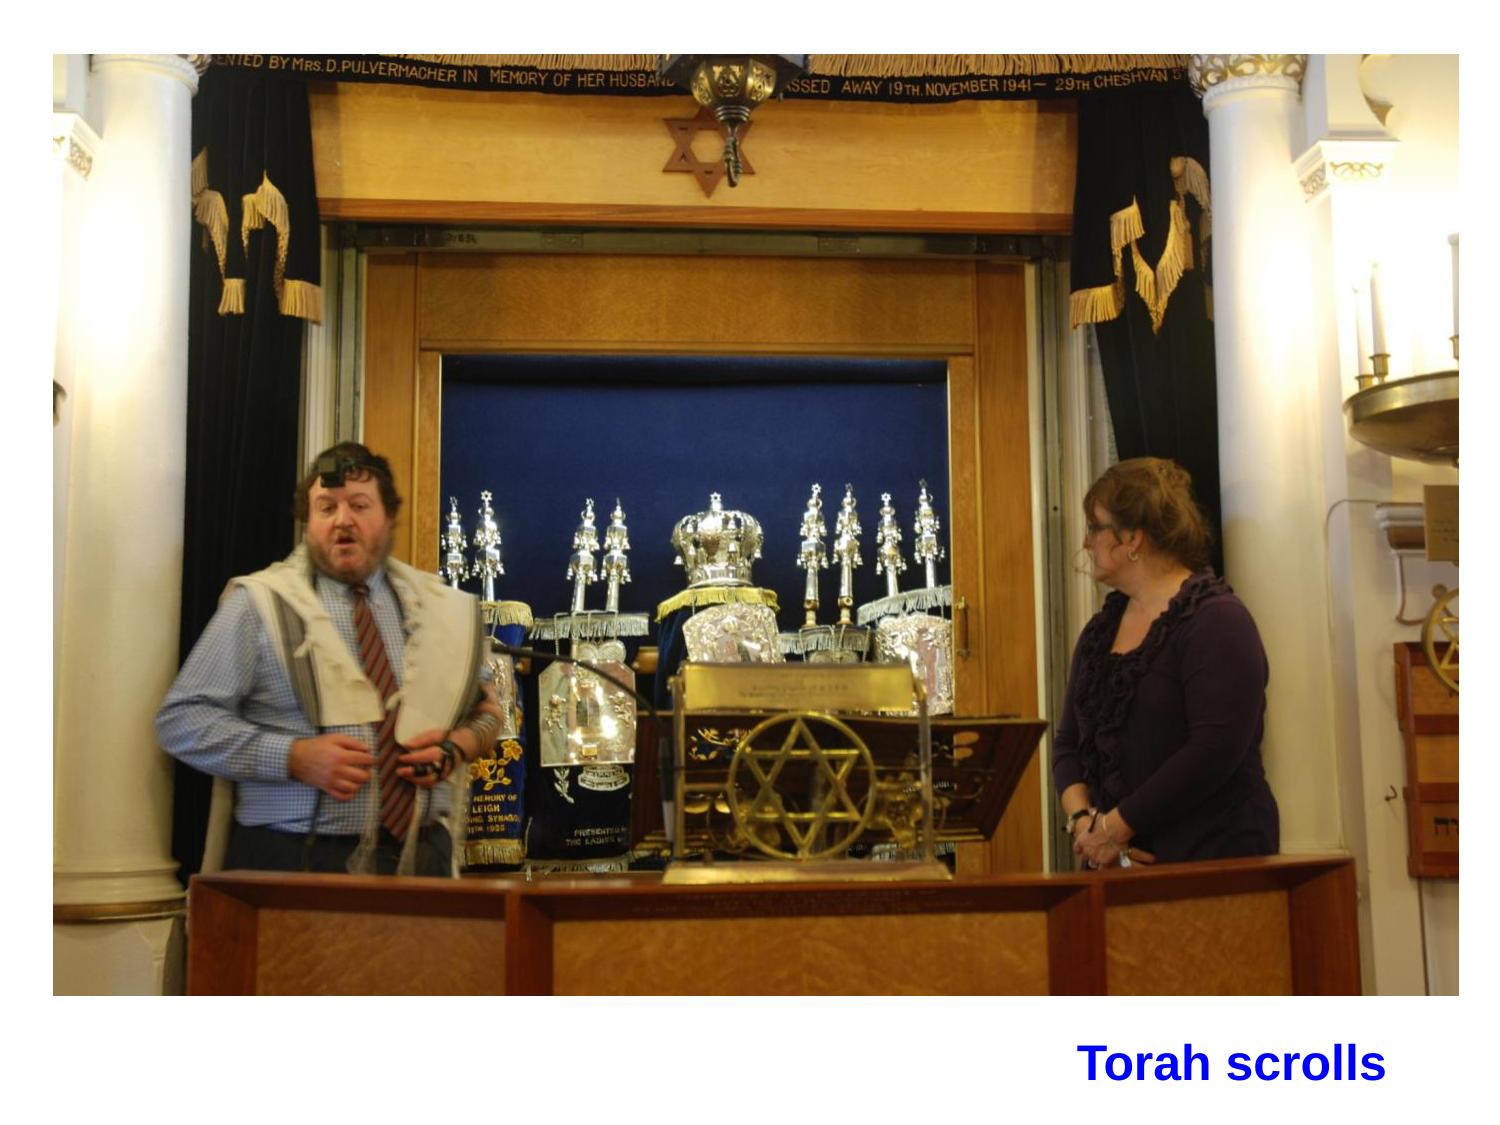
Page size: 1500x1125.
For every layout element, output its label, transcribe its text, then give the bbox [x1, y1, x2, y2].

text_box Inside the Ark are several copies of the Torah scrolls [76, 1023, 1447, 1098]
picture [52, 54, 1460, 997]
